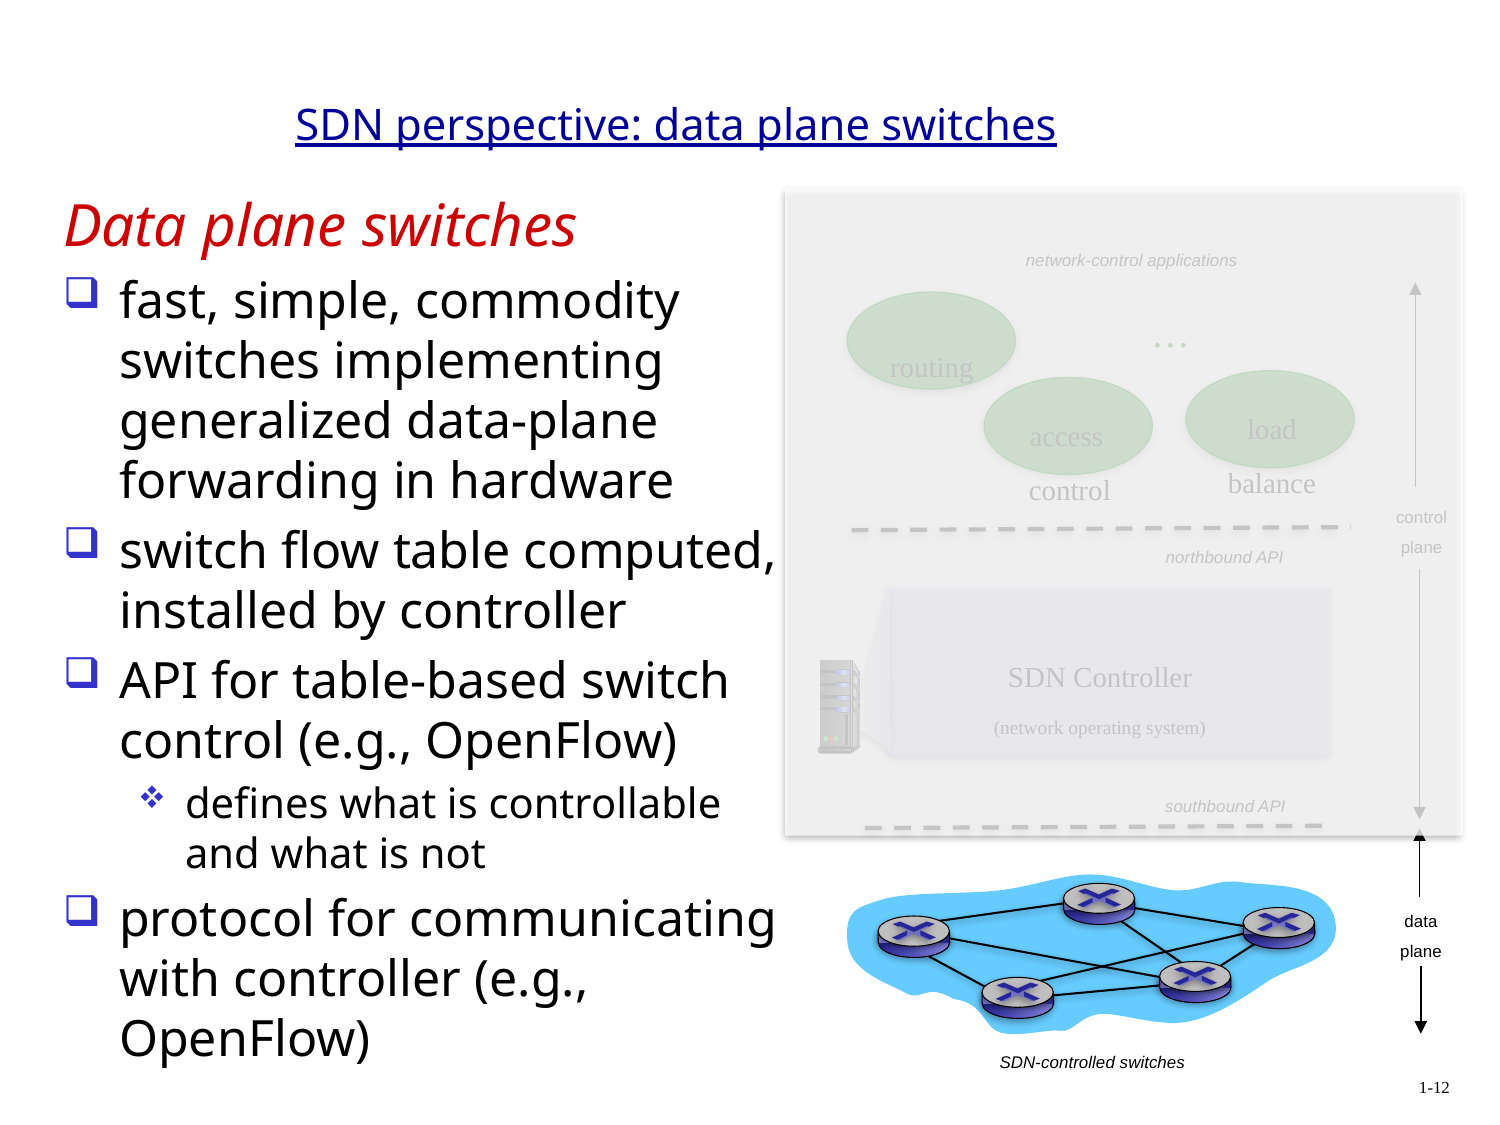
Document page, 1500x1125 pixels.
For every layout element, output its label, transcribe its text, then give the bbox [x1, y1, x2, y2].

text_box SDN perspective: data plane switches [280, 38, 1073, 156]
text_box [784, 188, 1464, 836]
slide_number 1-12 [1362, 1049, 1466, 1125]
list Data plane switches fast, simple, commodity switches implementing generalized data-plane forwarding in hardware switch flow table computed, installed by controller API for table-based switch control (e.g., OpenFlow) defines what is controllable and what is not protocol for communicating with controller (e.g., OpenFlow) [48, 180, 799, 1003]
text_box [818, 231, 1450, 1081]
